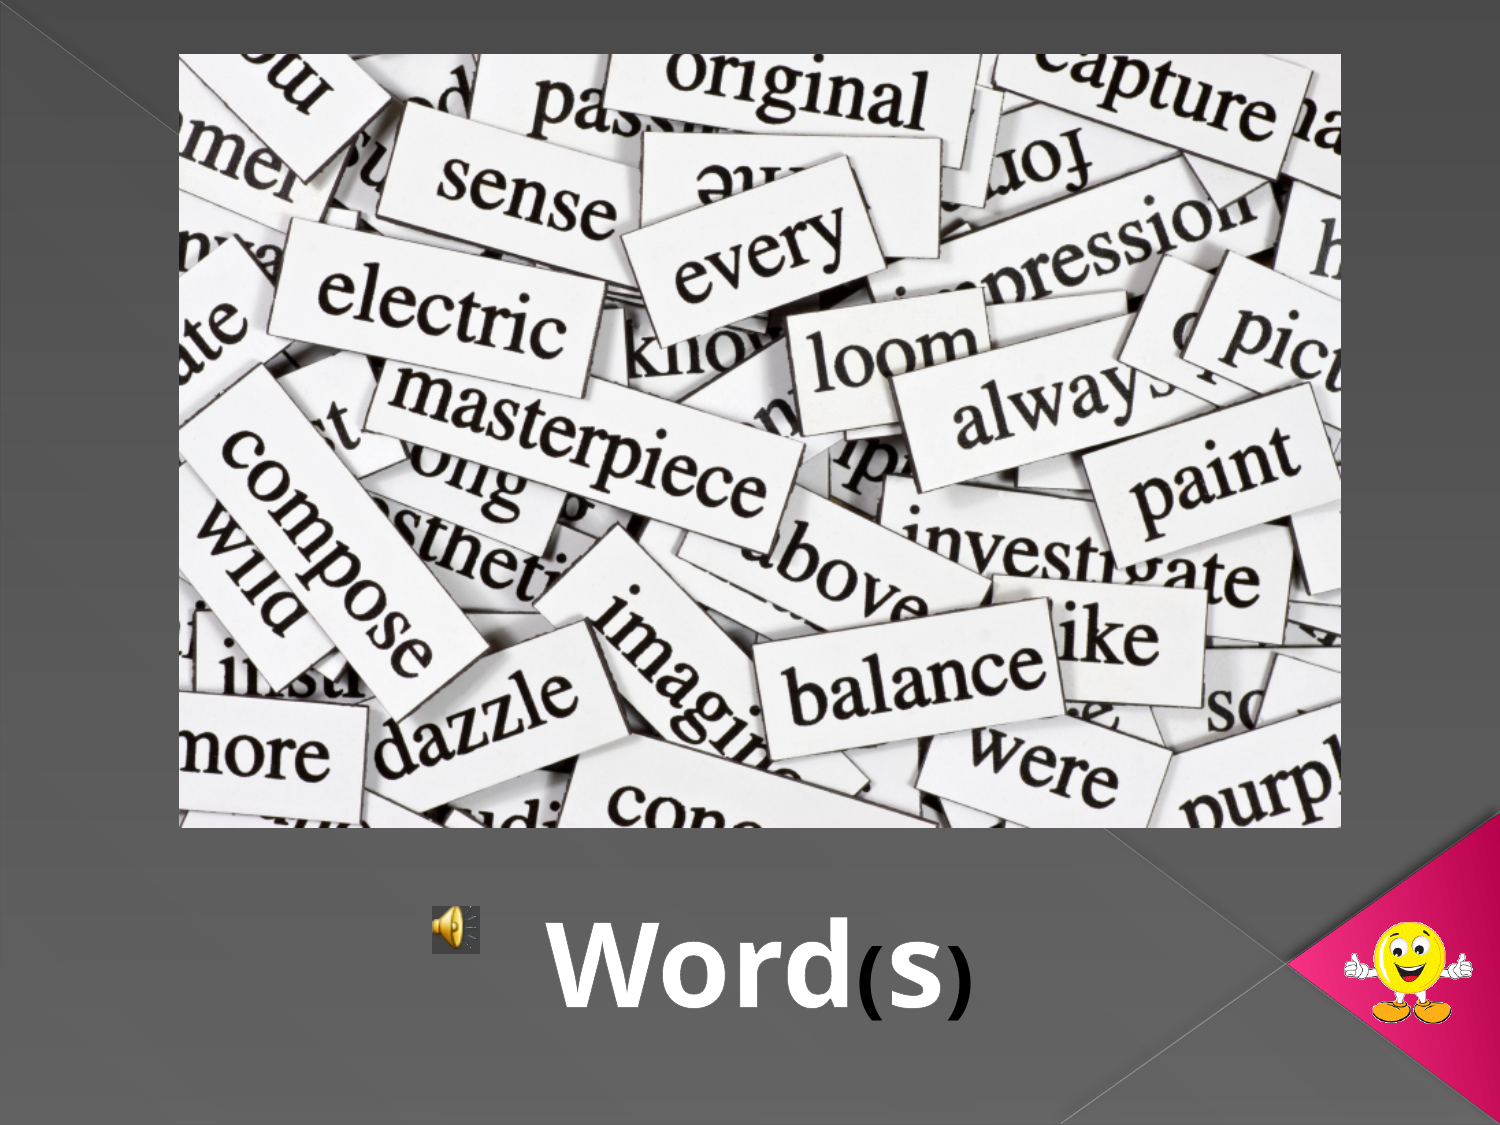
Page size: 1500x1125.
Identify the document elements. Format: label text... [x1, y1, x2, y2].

picture [179, 54, 1341, 828]
picture [1316, 904, 1500, 1043]
picture [430, 904, 482, 956]
subtitle Word(s) [289, 881, 1235, 1039]
